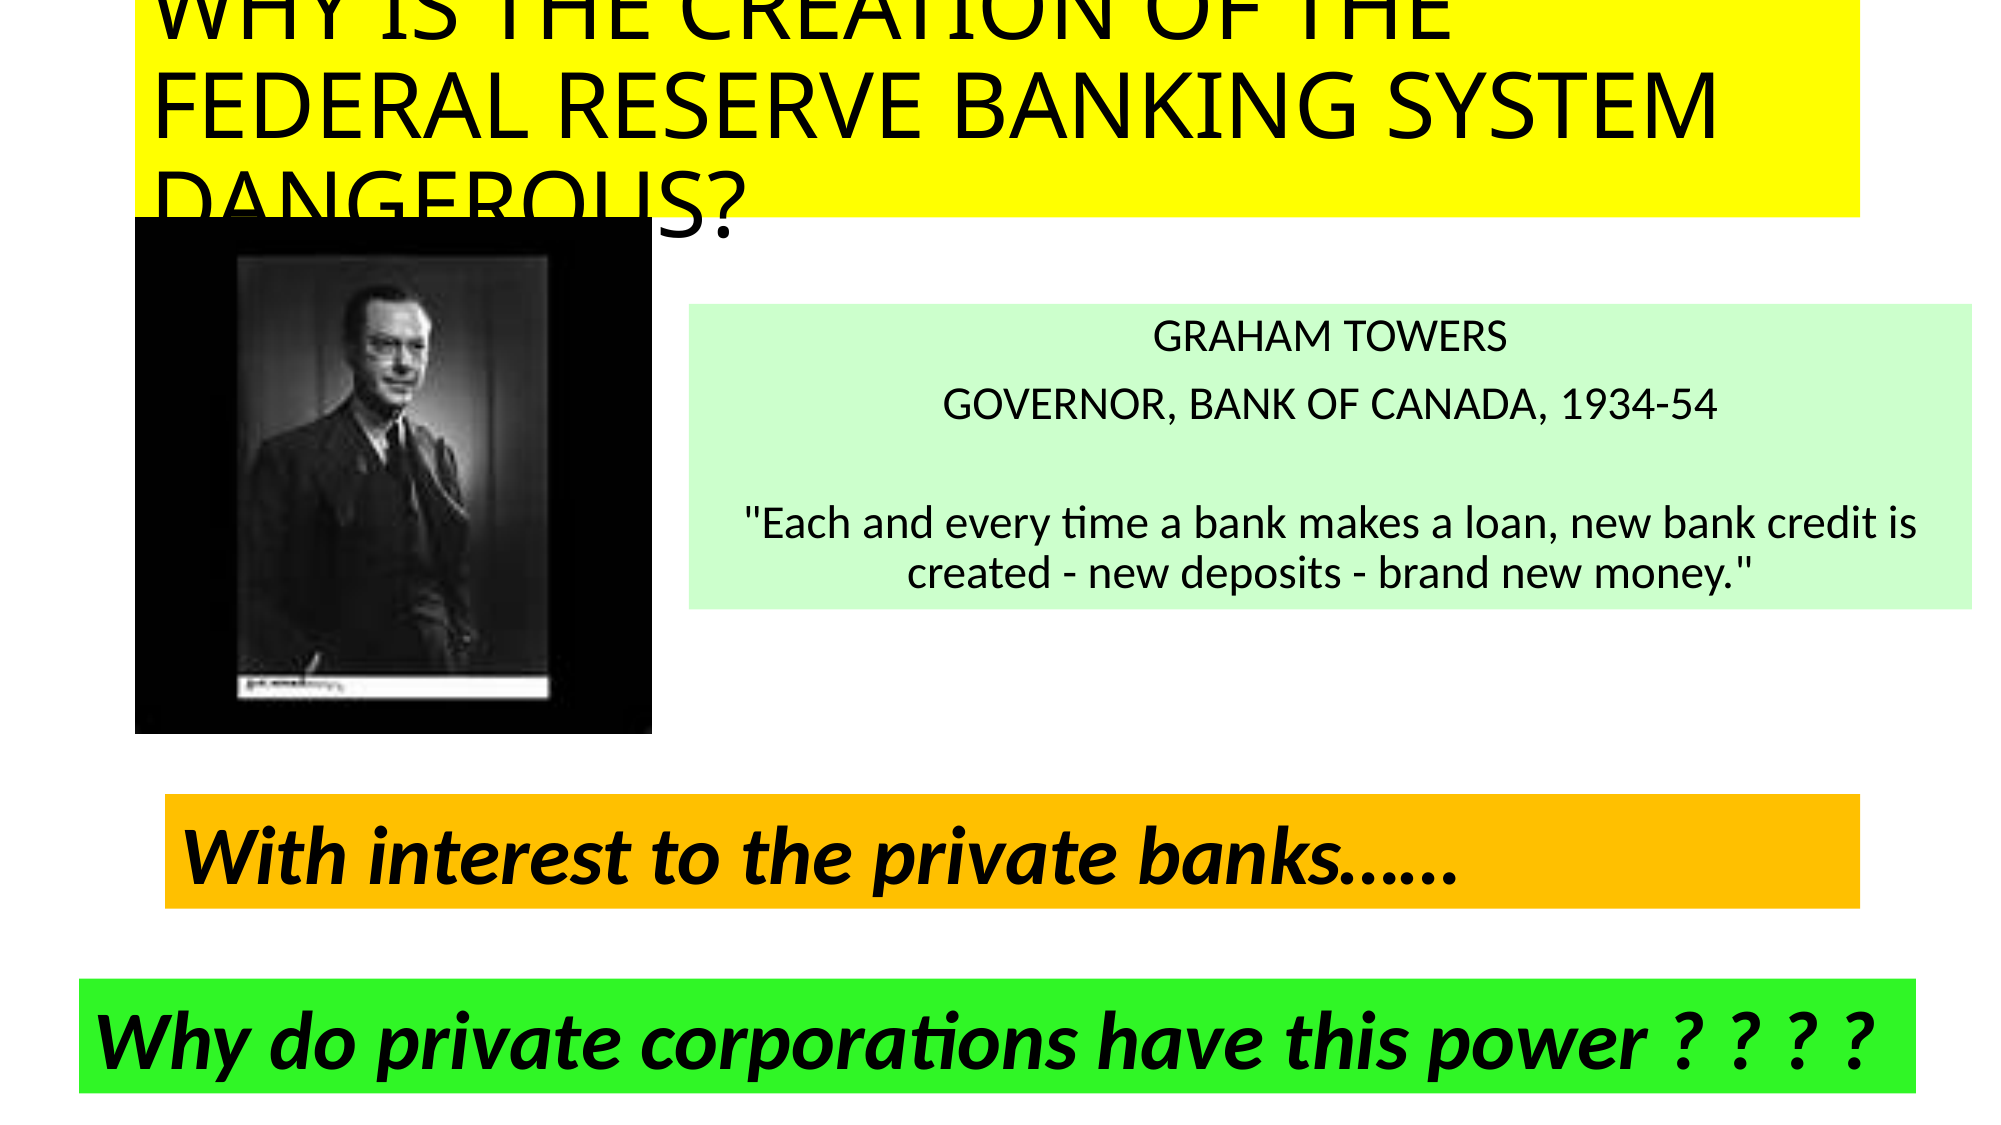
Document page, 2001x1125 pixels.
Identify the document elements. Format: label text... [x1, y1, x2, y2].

text_box With interest to the private banks…… [165, 794, 1861, 909]
title WHY IS THE CREATION OF THE FEDERAL RESERVE BANKING SYSTEM DANGEROUS? [135, 0, 1861, 218]
text_box Why do private corporations have this power ? ? ? ? [79, 978, 1916, 1094]
list GRAHAM TOWERS GOVERNOR, BANK OF CANADA, 1934-54 "Each and every time a bank makes a loan, new bank credit is created - new deposits - brand new money." [688, 303, 1972, 610]
picture [135, 217, 652, 734]
